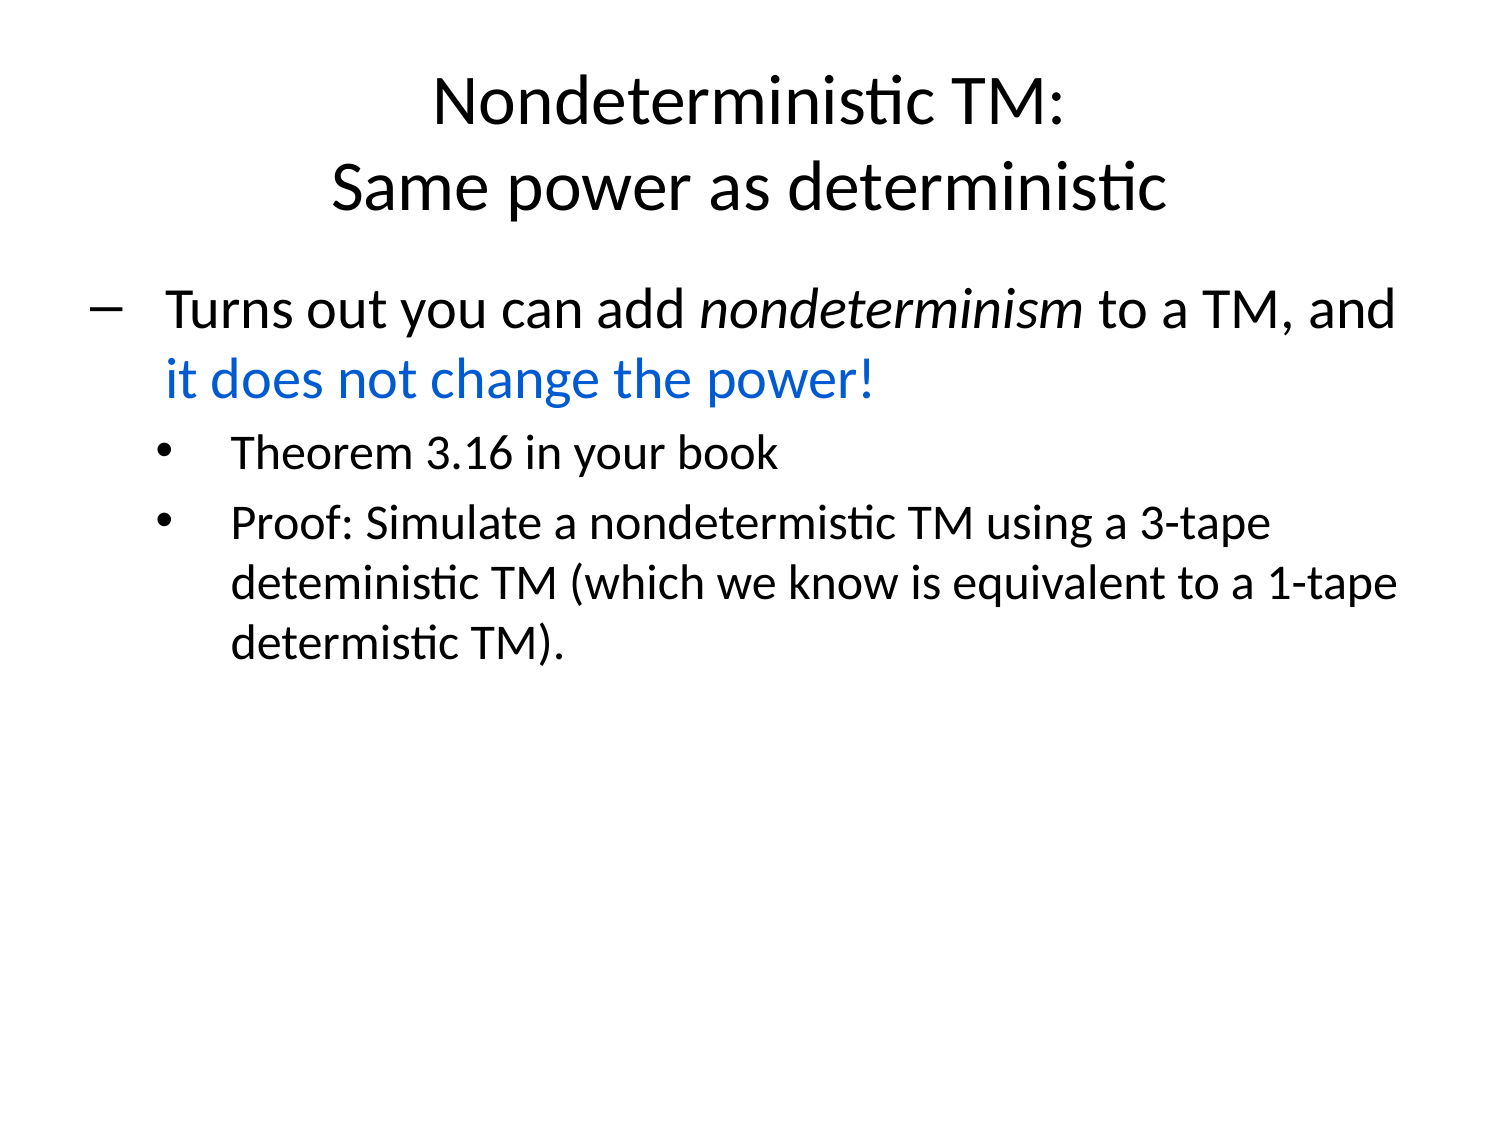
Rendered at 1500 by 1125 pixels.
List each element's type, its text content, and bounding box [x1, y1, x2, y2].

title Nondeterministic TM: Same power as deterministic [75, 45, 1425, 233]
list Turns out you can add nondeterminism to a TM, and it does not change the power! Theorem 3.16 in your book Proof: Simulate a nondetermistic TM using a 3-tape deteministic TM (which we know is equivalent to a 1-tape determistic TM). [75, 262, 1425, 1088]
